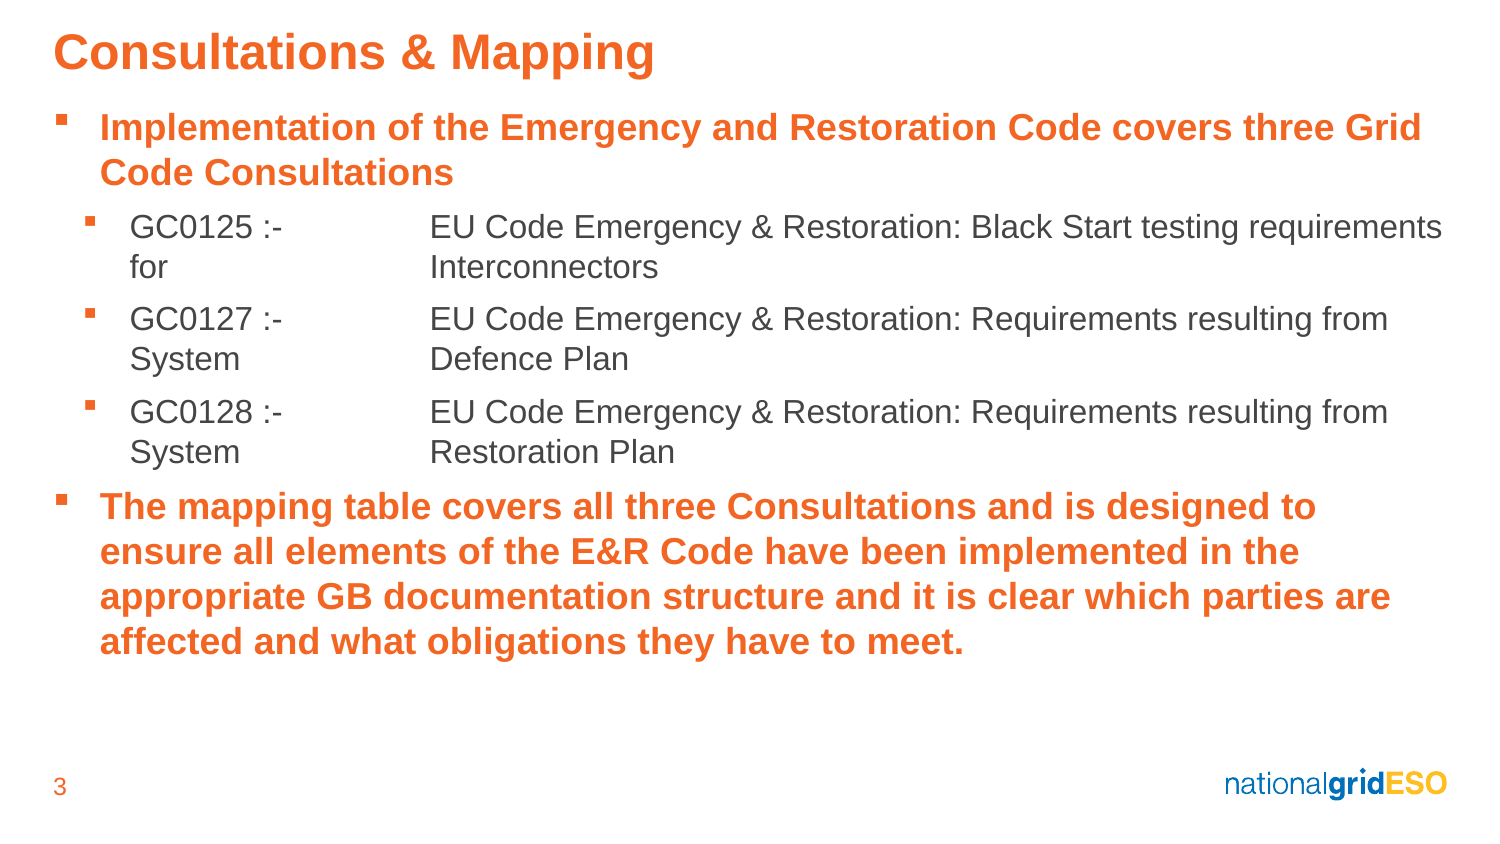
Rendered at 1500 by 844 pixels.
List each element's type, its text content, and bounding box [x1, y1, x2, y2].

text_box Implementation of the Emergency and Restoration Code covers three Grid Code Consultations GC0125 :- EU Code Emergency & Restoration: Black Start testing requirements for Interconnectors GC0127 :- EU Code Emergency & Restoration: Requirements resulting from System Defence Plan GC0128 :- EU Code Emergency & Restoration: Requirements resulting from System Restoration Plan The mapping table covers all three Consultations and is designed to ensure all elements of the E&R Code have been implemented in the appropriate GB documentation structure and it is clear which parties are affected and what obligations they have to meet. [53, 102, 1447, 844]
title Consultations & Mapping [53, 31, 1447, 80]
